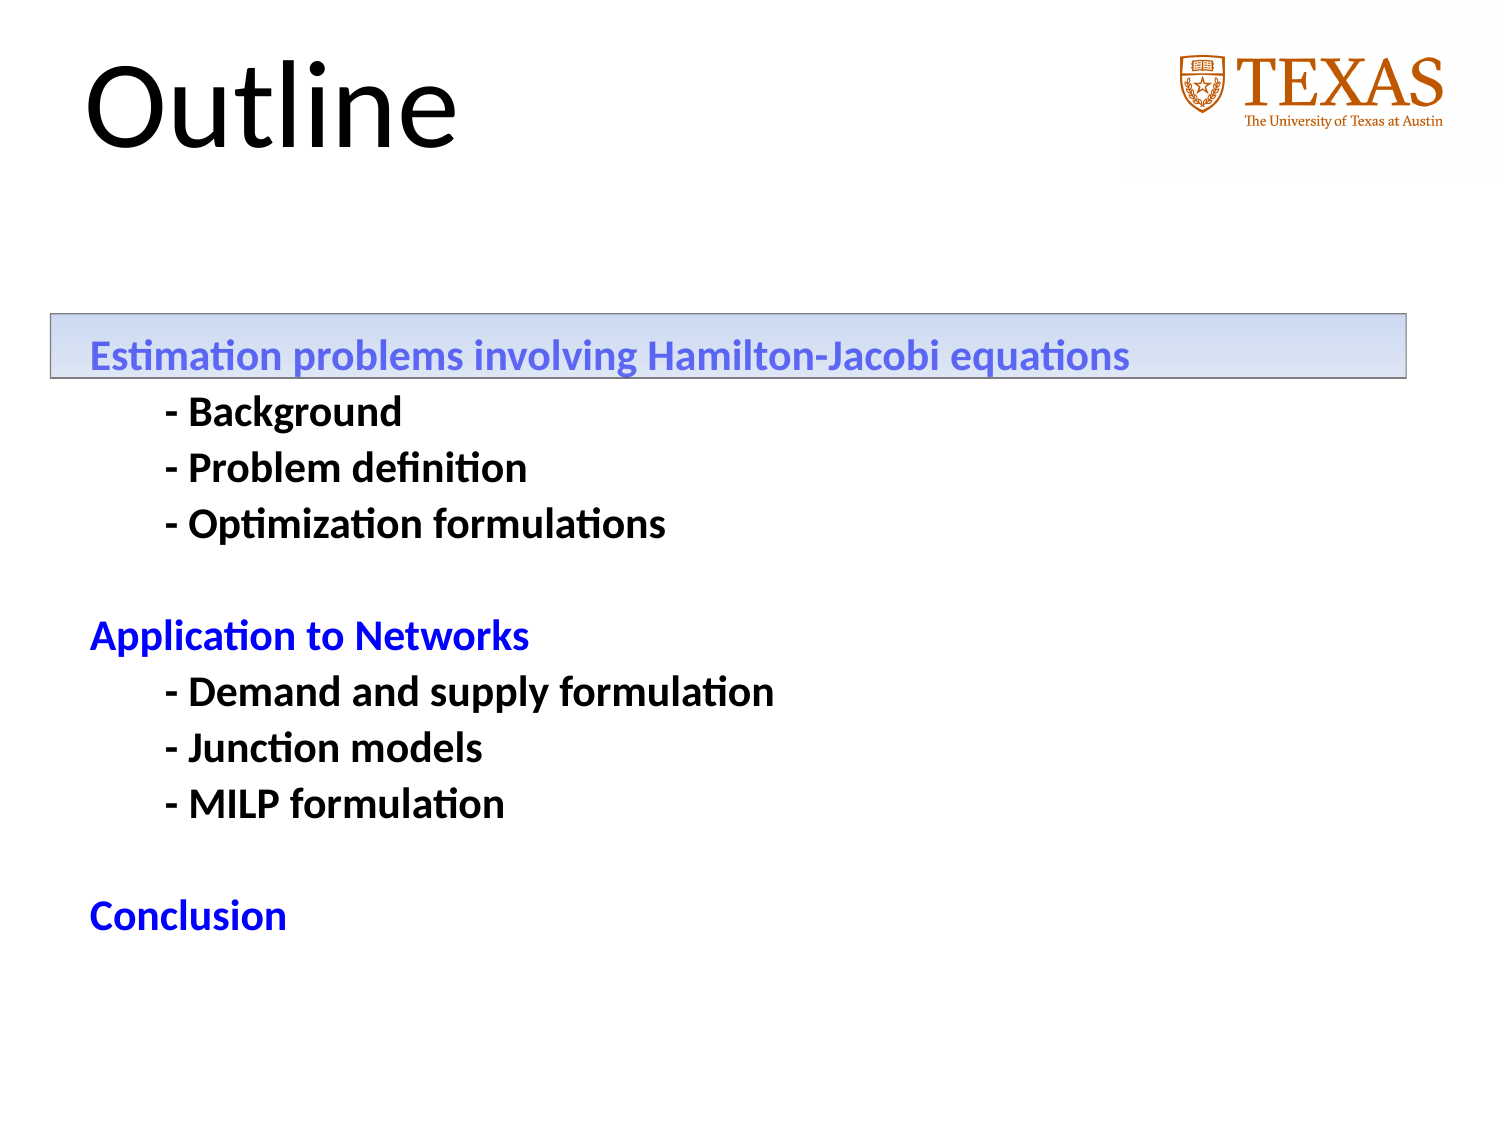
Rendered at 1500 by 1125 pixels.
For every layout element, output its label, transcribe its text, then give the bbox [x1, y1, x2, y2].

text_box Estimation problems involving Hamilton-Jacobi equations - Background - Problem definition - Optimization formulations Application to Networks - Demand and supply formulation - Junction models - MILP formulation Conclusion [0, 266, 1500, 1125]
picture [1122, 0, 1500, 184]
text_box [49, 313, 1407, 379]
text_box Outline [69, 62, 970, 150]
